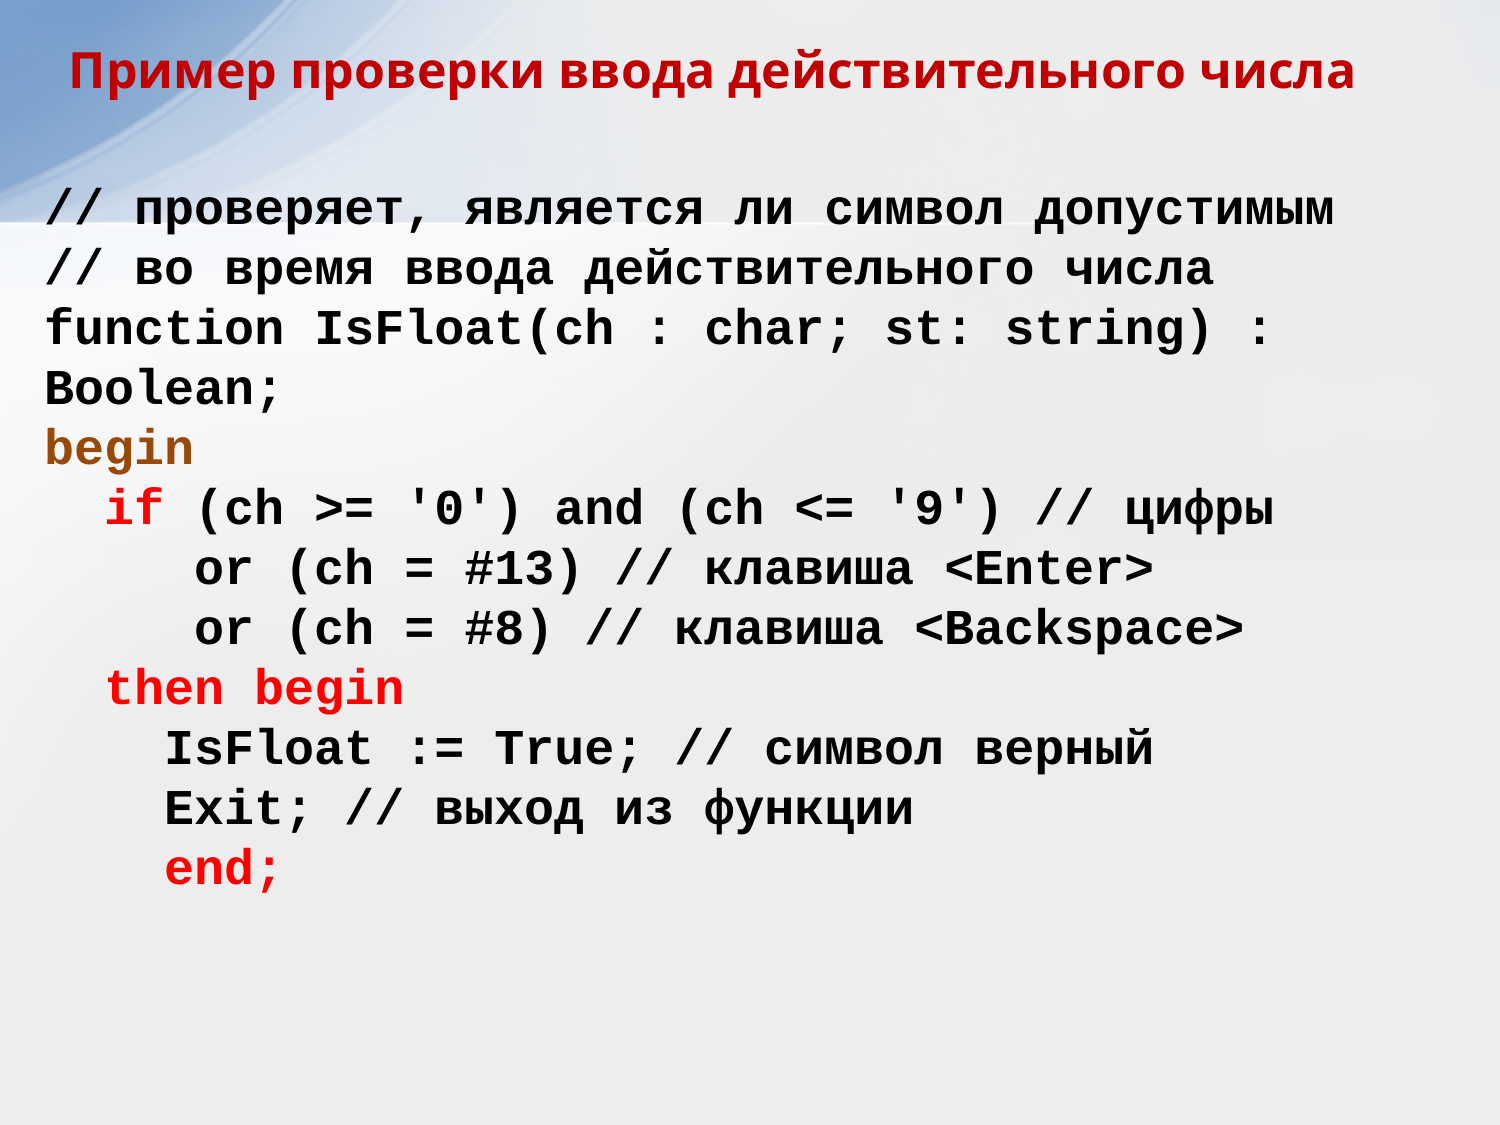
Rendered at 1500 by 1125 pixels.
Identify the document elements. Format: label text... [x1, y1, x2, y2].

picture [0, 0, 1500, 1125]
text_box Пример проверки ввода действительного числа [54, 30, 1446, 106]
text_box // проверяет, является ли символ допустимым // во время ввода действительного числа function IsFloat(ch : char; st: string) : Boolean; begin if (ch >= '0') and (ch <= '9') // цифры or (ch = #13) // клавиша <Enter> or (ch = #8) // клавиша <Backspace> then begin IsFloat := True; // символ верный Exit; // выход из функции end; [29, 167, 1471, 902]
